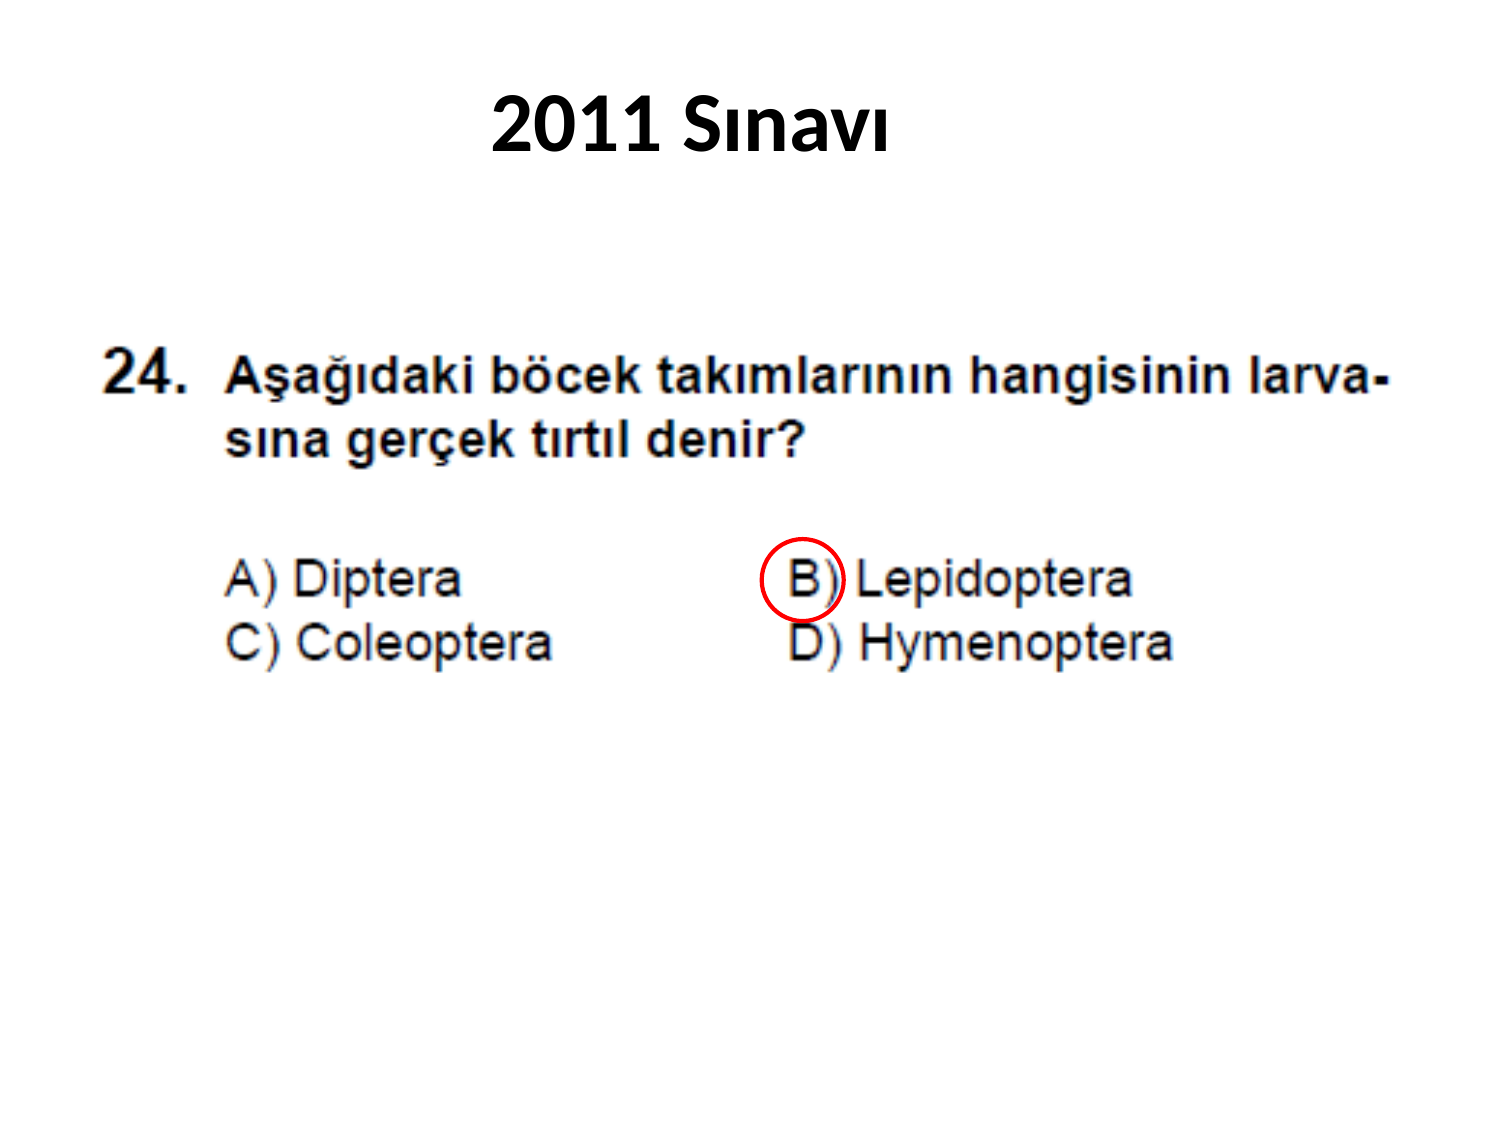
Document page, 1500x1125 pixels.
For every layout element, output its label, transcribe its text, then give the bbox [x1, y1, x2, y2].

text_box 2011 Sınavı [257, 58, 1125, 176]
picture [31, 280, 1409, 821]
